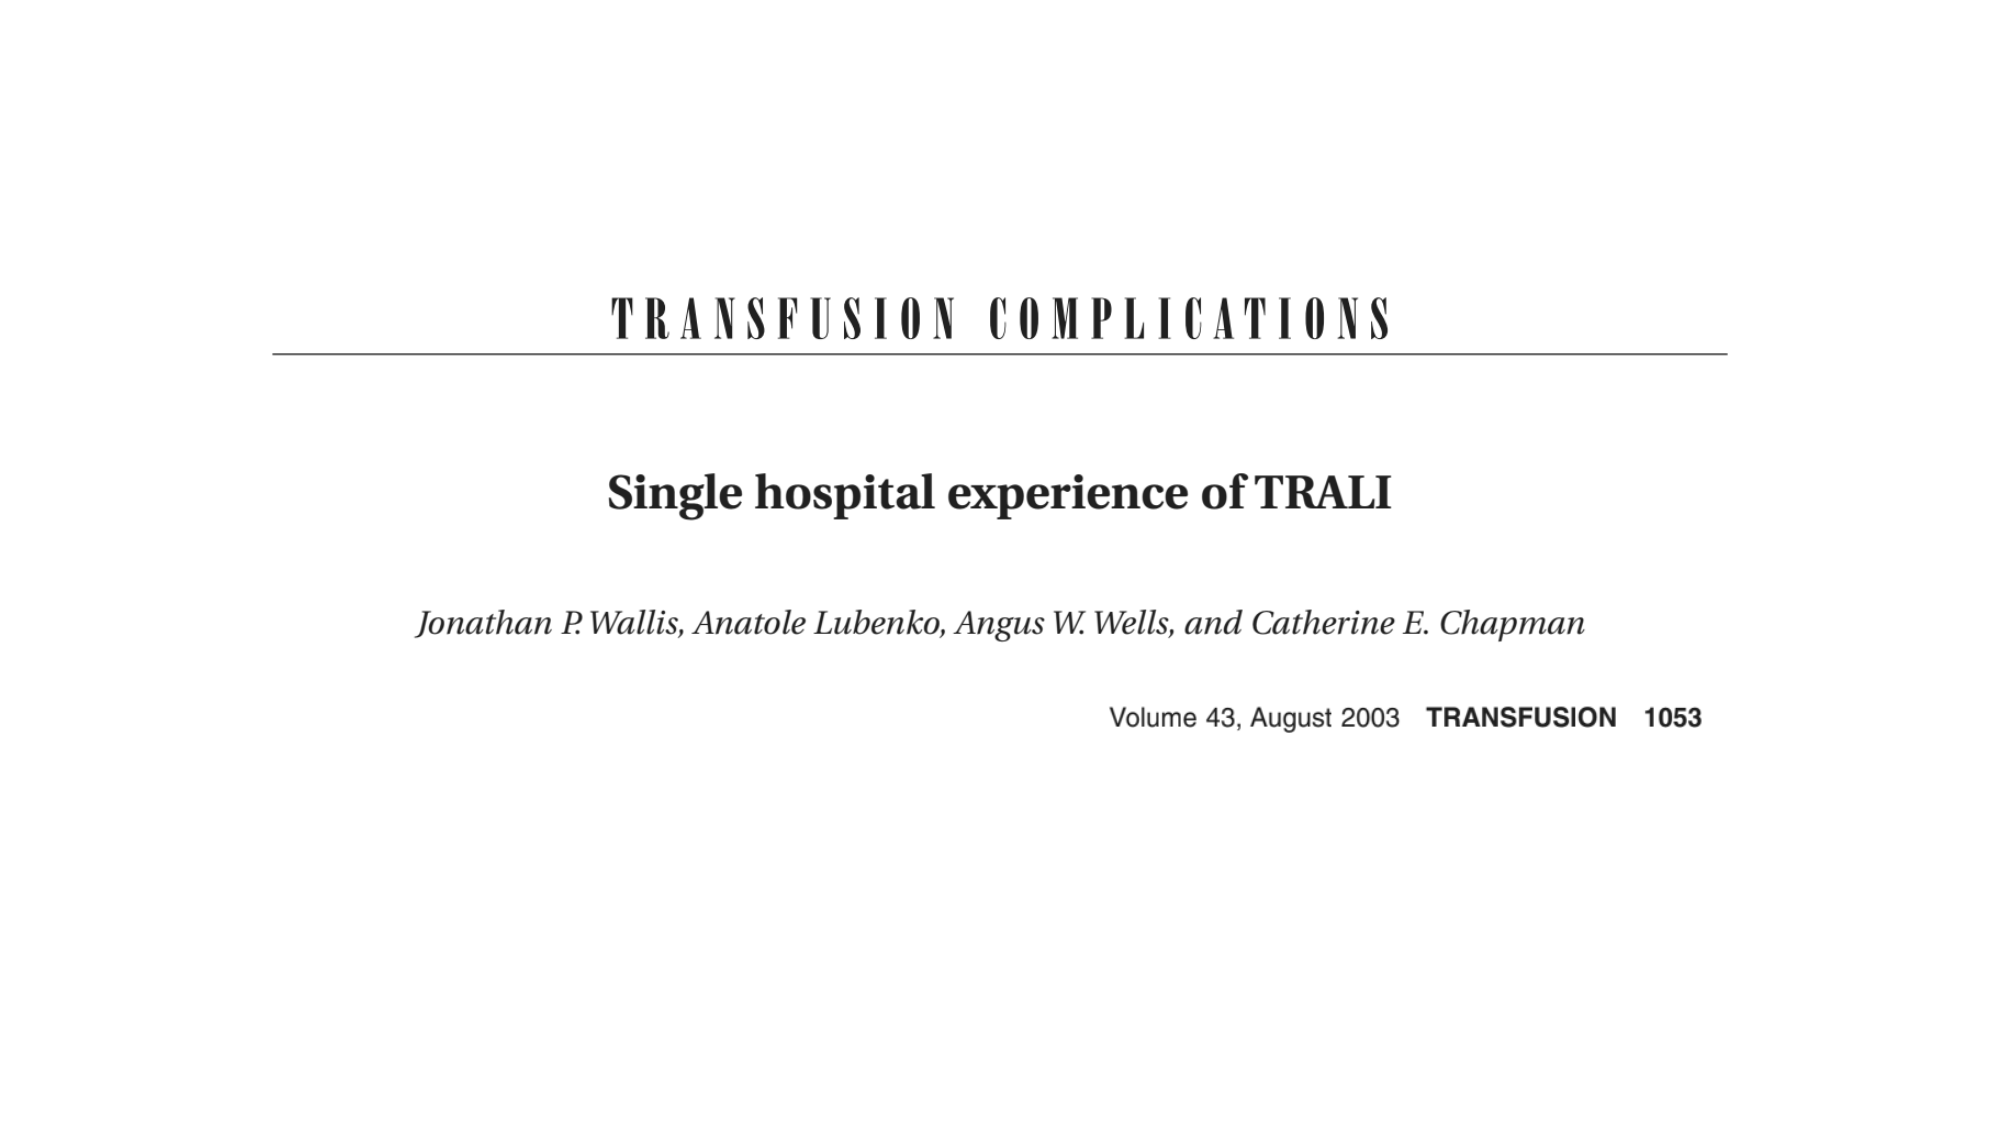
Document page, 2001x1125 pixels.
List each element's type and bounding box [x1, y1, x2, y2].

picture [249, 270, 1751, 680]
picture [1101, 698, 1710, 739]
